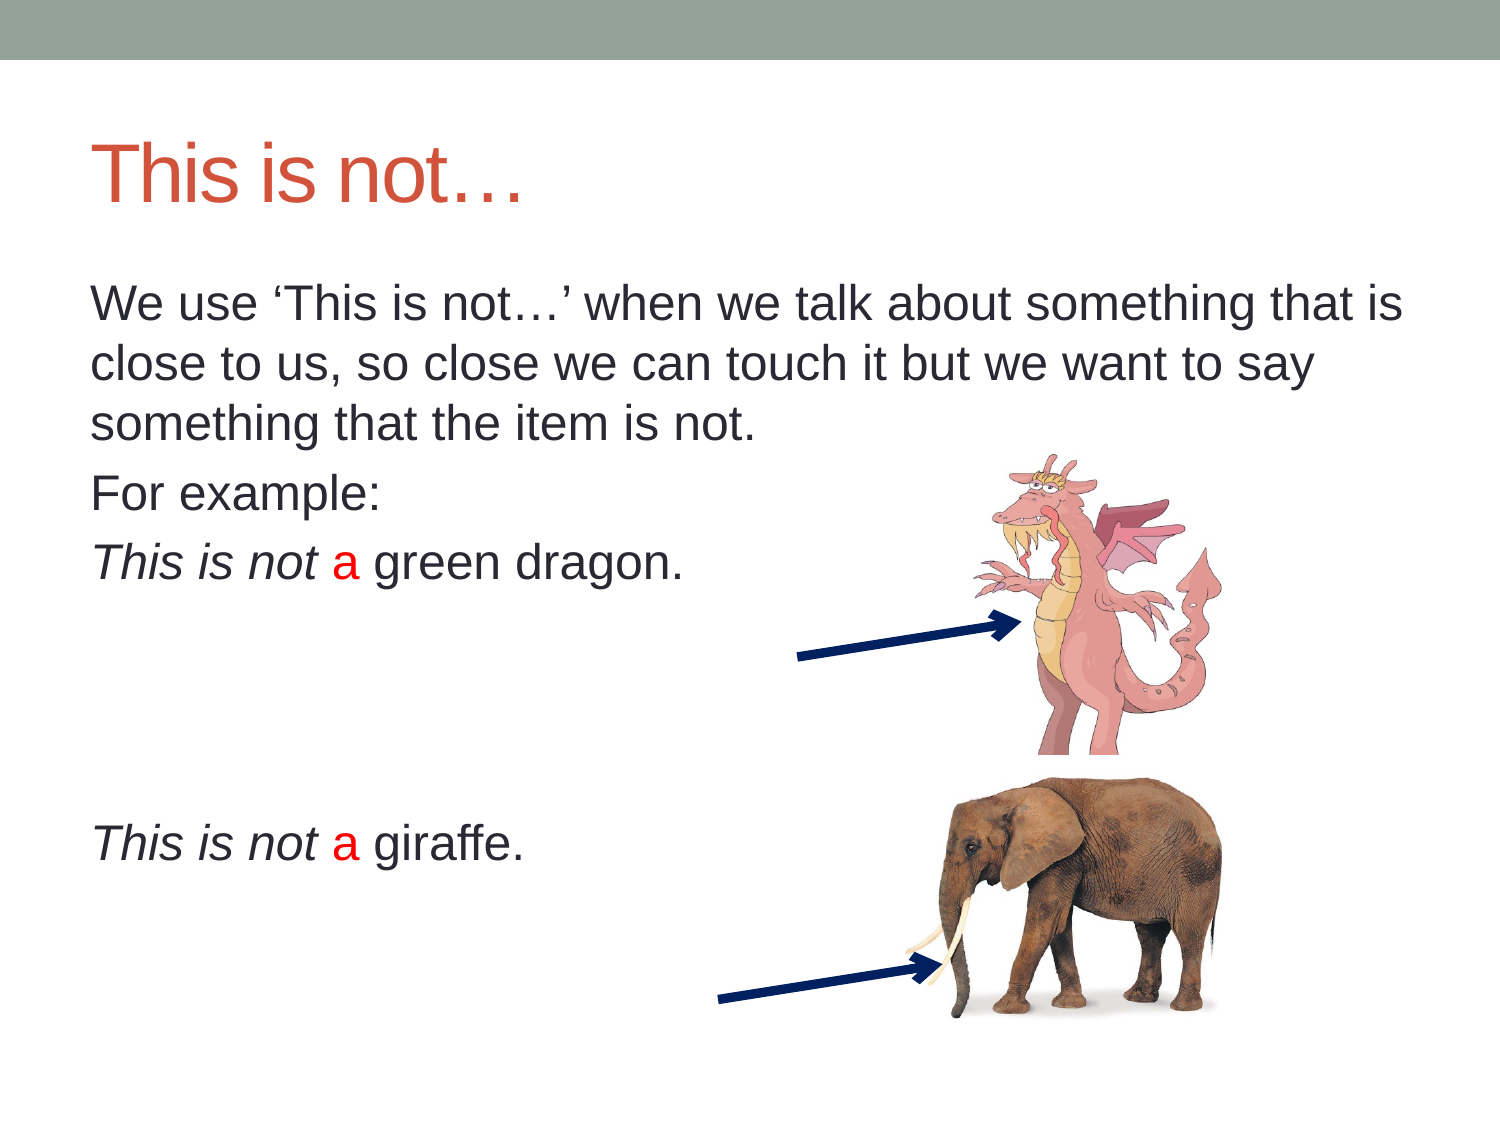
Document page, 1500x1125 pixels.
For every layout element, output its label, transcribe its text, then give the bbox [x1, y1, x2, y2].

list We use ‘This is not…’ when we talk about something that is close to us, so close we can touch it but we want to say something that the item is not. For example: This is not a green dragon. This is not a giraffe. [75, 262, 1425, 1063]
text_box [717, 430, 1225, 1035]
title This is not… [75, 87, 1425, 250]
